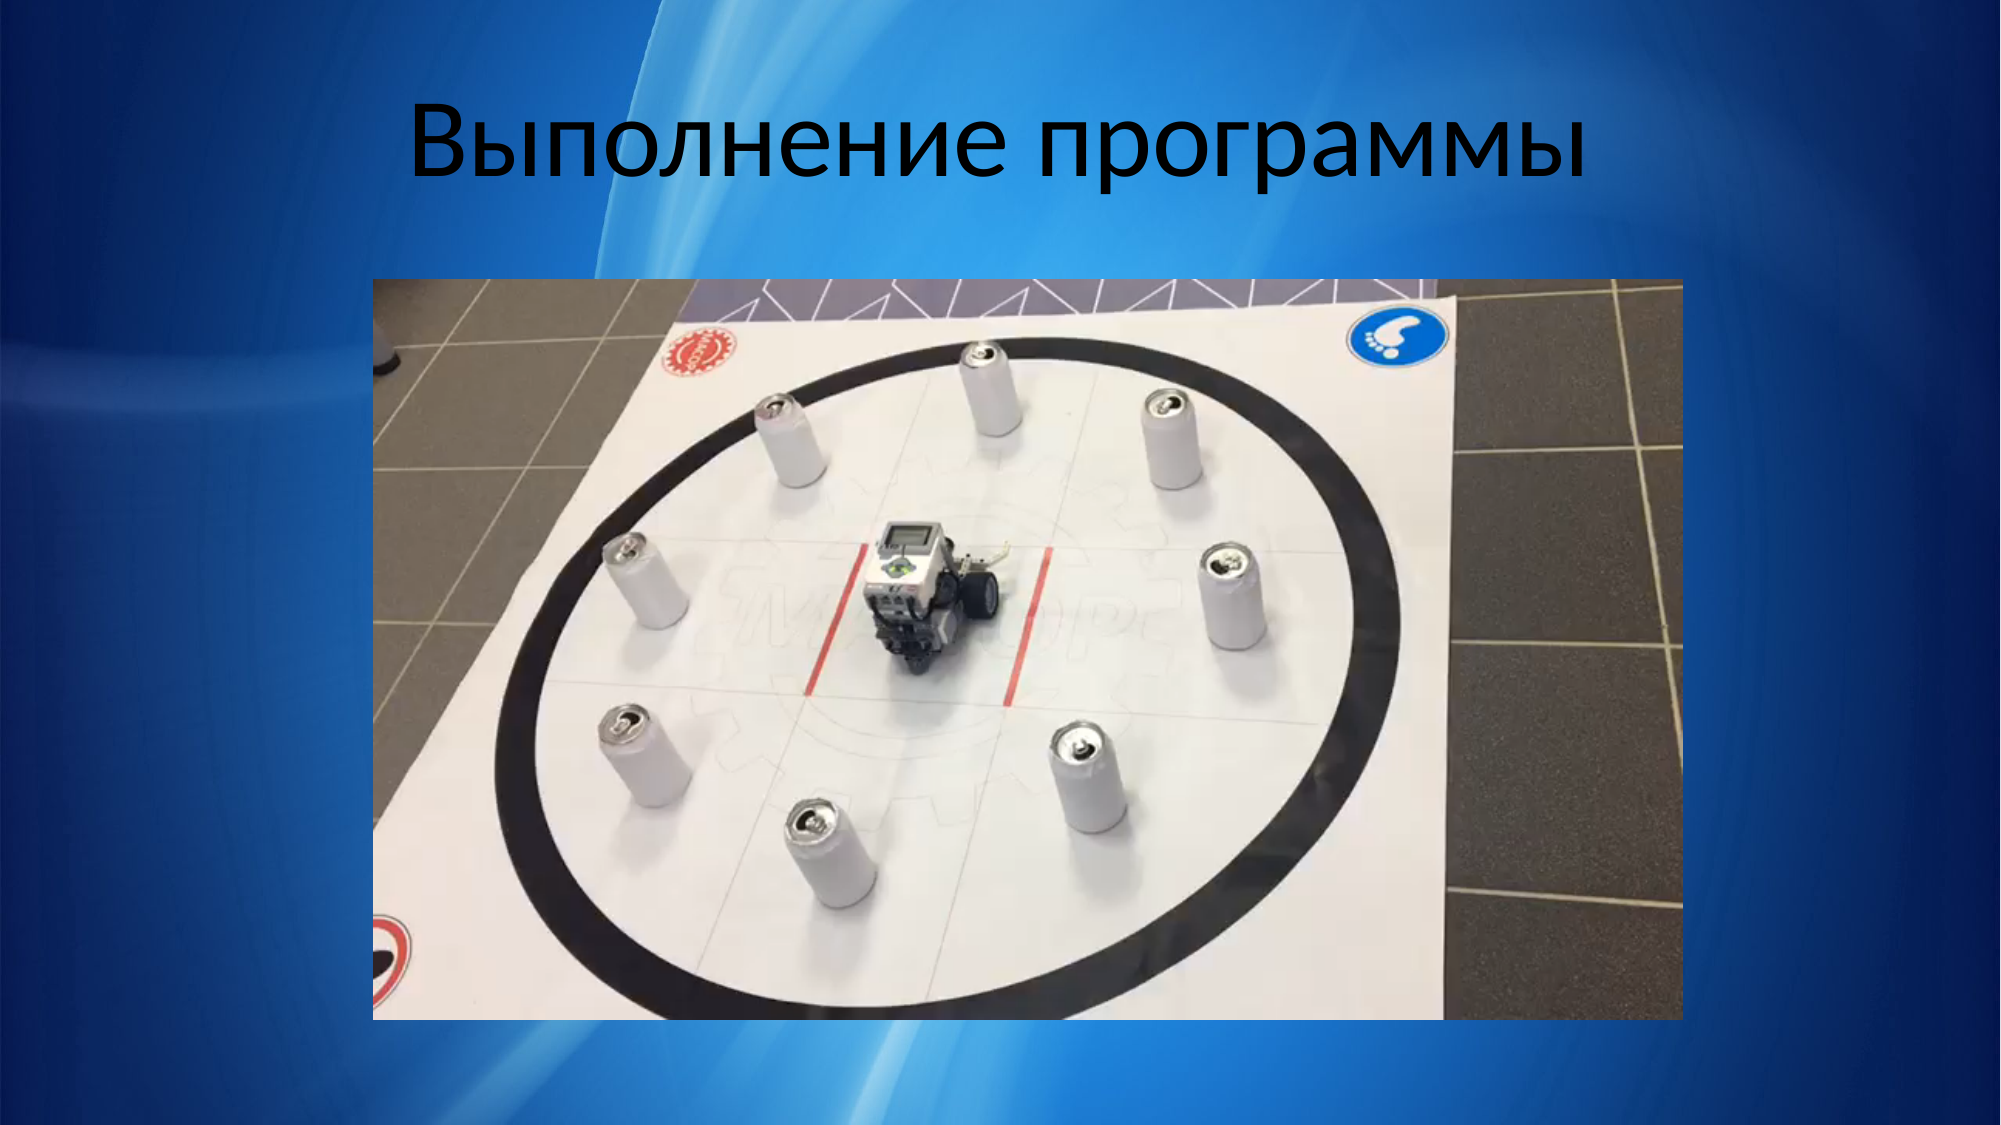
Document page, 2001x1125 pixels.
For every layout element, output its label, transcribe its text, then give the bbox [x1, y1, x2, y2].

picture [0, 0, 2001, 1125]
text_box Выполнение программы [392, 56, 1608, 207]
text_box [372, 278, 1684, 1021]
